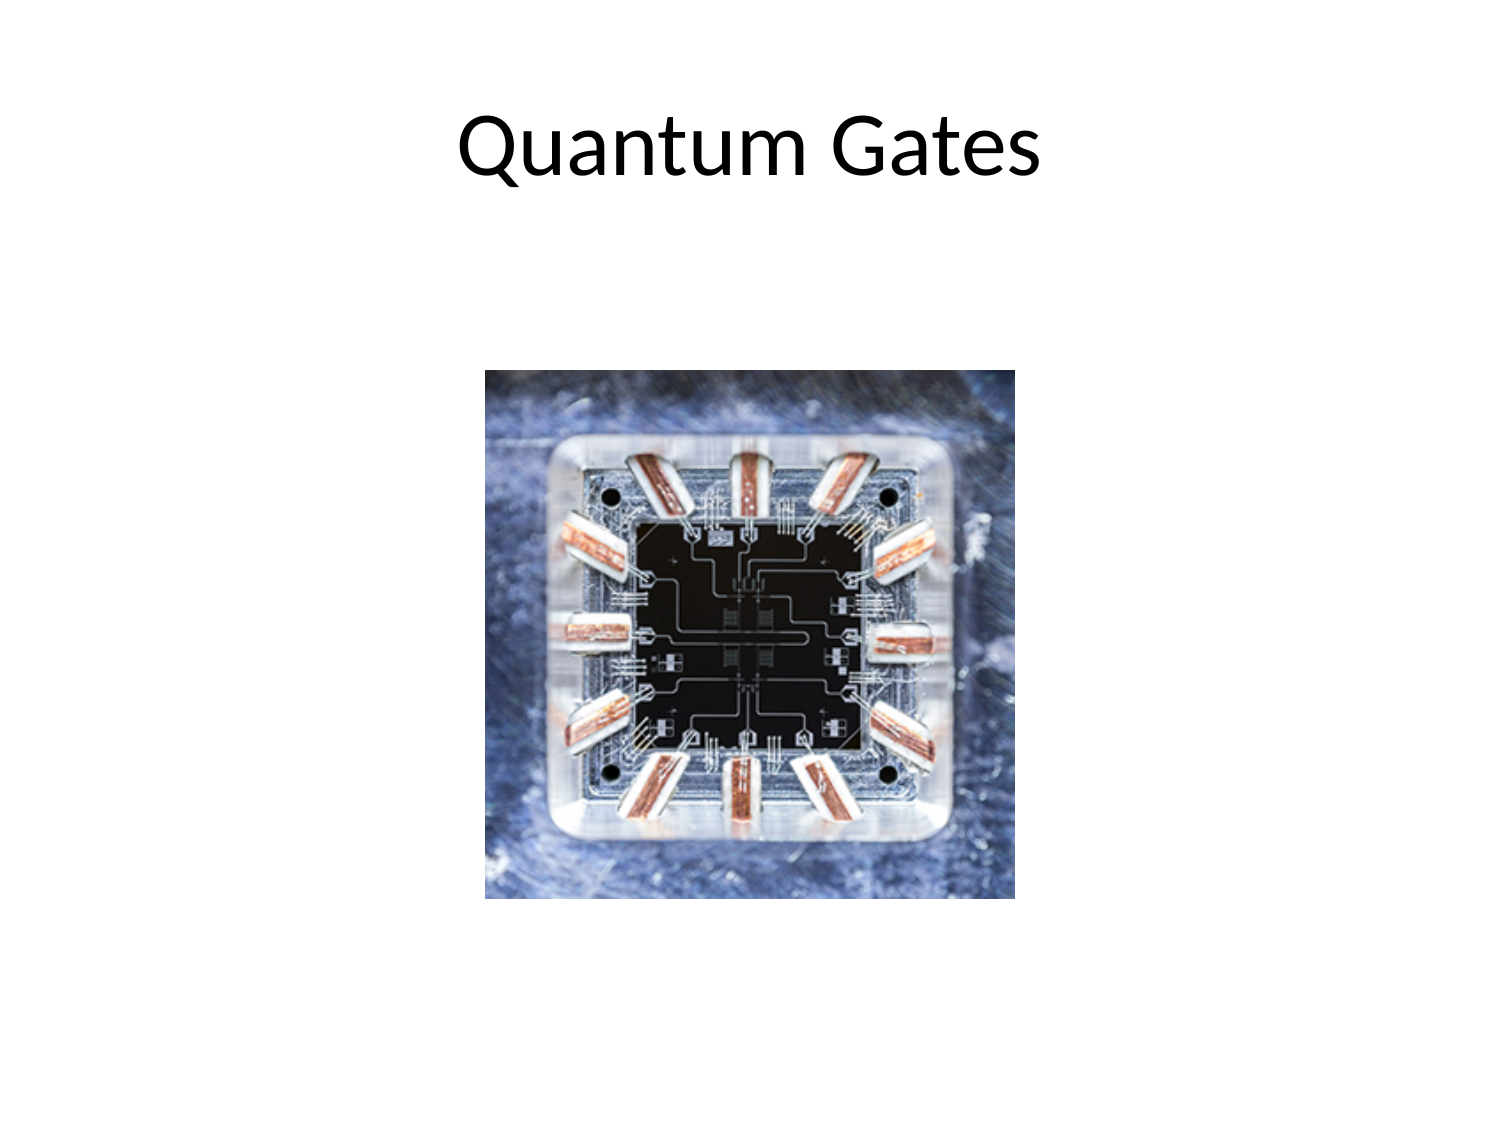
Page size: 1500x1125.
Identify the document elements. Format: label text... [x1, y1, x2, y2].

title Quantum Gates [75, 45, 1425, 233]
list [485, 370, 1015, 900]
